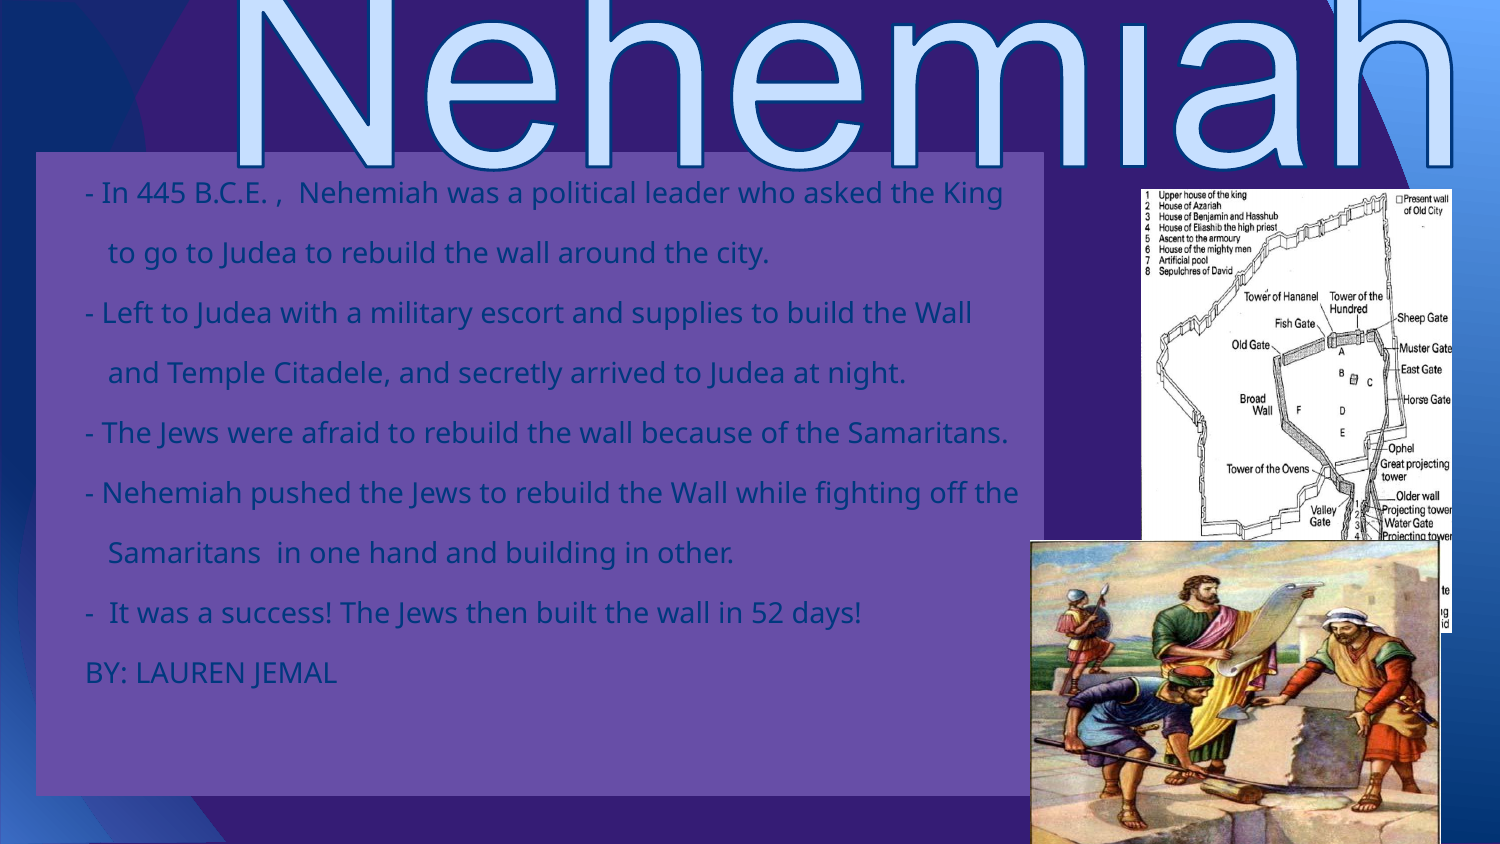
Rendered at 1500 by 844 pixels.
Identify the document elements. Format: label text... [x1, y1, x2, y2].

picture [1029, 188, 1453, 844]
text_box [892, 21, 1086, 167]
text_box [425, 21, 558, 171]
text_box [238, 0, 394, 167]
text_box [586, 0, 703, 167]
list - In 445 B.C.E. , Nehemiah was a political leader who asked the King to go to Judea to rebuild the wall around the city. - Left to Judea with a military escort and supplies to build the Wall and Temple Citadele, and secretly arrived to Judea at night. - The Jews were afraid to rebuild the wall because of the Samaritans. - Nehemiah pushed the Jews to rebuild the Wall while fighting off the Samaritans in one hand and building in other. - It was a success! The Jews then built the wall in 52 days! BY: LAUREN JEMAL [36, 153, 1044, 796]
text_box [1121, 24, 1146, 167]
text_box [1174, 21, 1306, 171]
text_box [1335, 0, 1452, 167]
text_box [731, 21, 863, 171]
